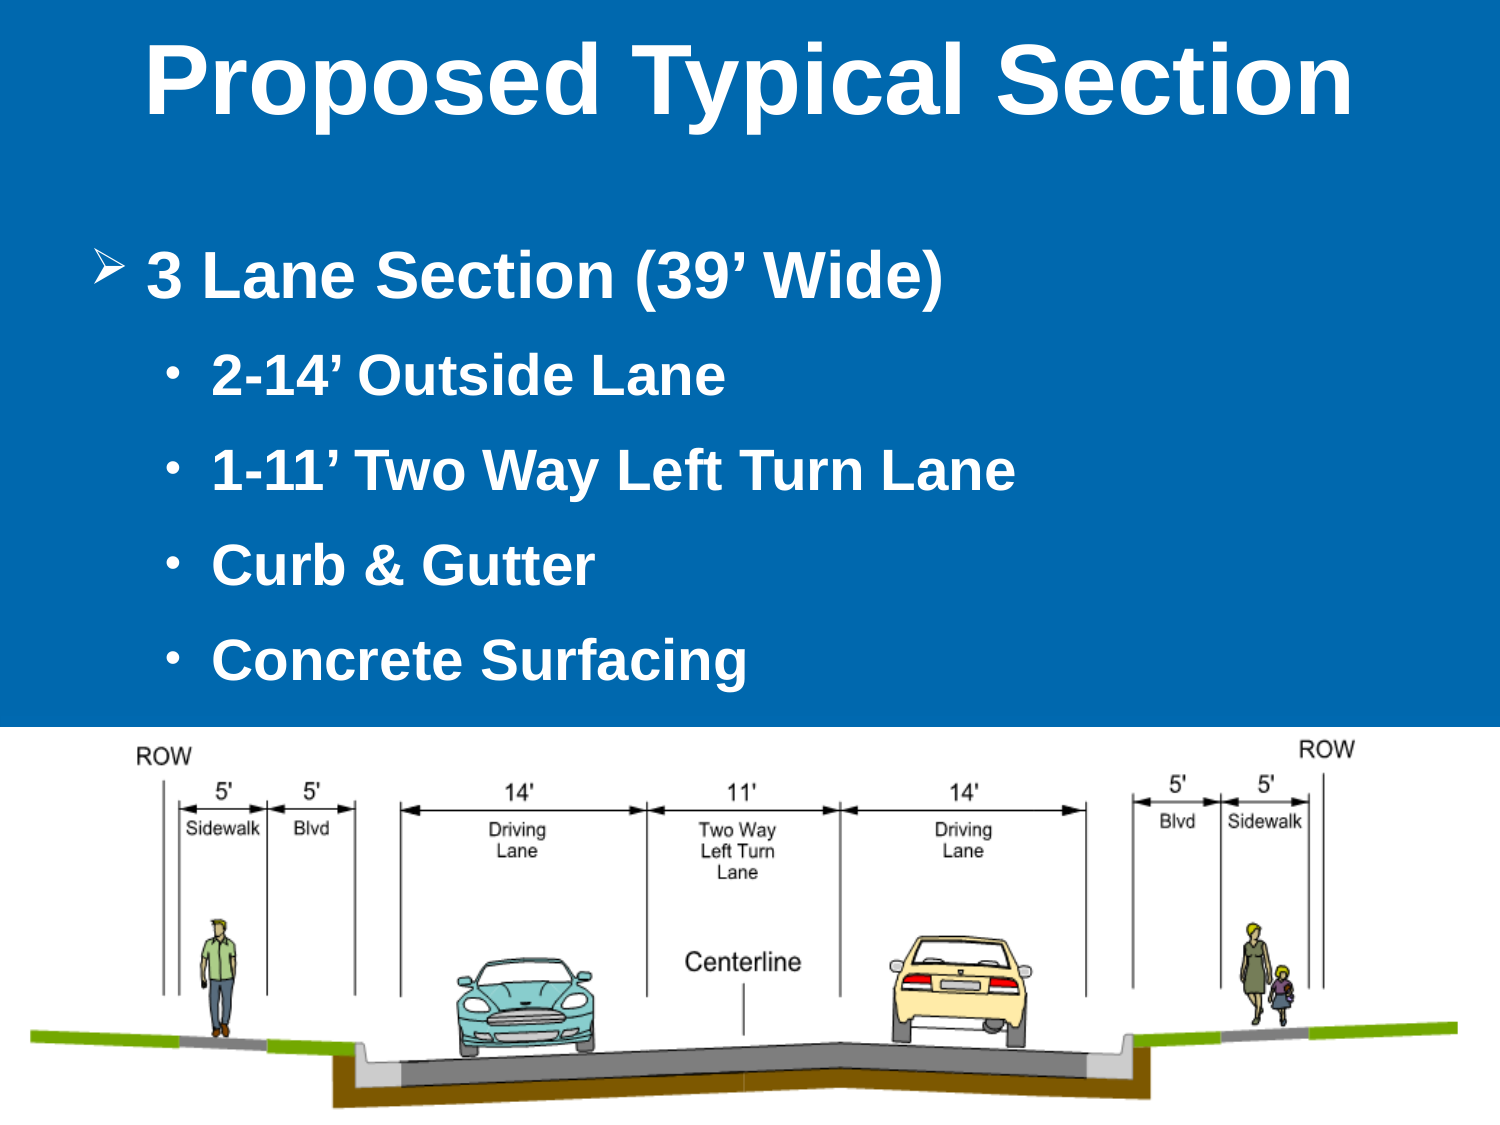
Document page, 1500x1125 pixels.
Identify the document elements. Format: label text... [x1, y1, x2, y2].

text_box 3 Lane Section (39’ Wide) 2-14’ Outside Lane 1-11’ Two Way Left Turn Lane Curb & Gutter Concrete Surfacing [74, 224, 1425, 706]
text_box Proposed Typical Section [74, 0, 1425, 150]
picture [0, 726, 1500, 1125]
